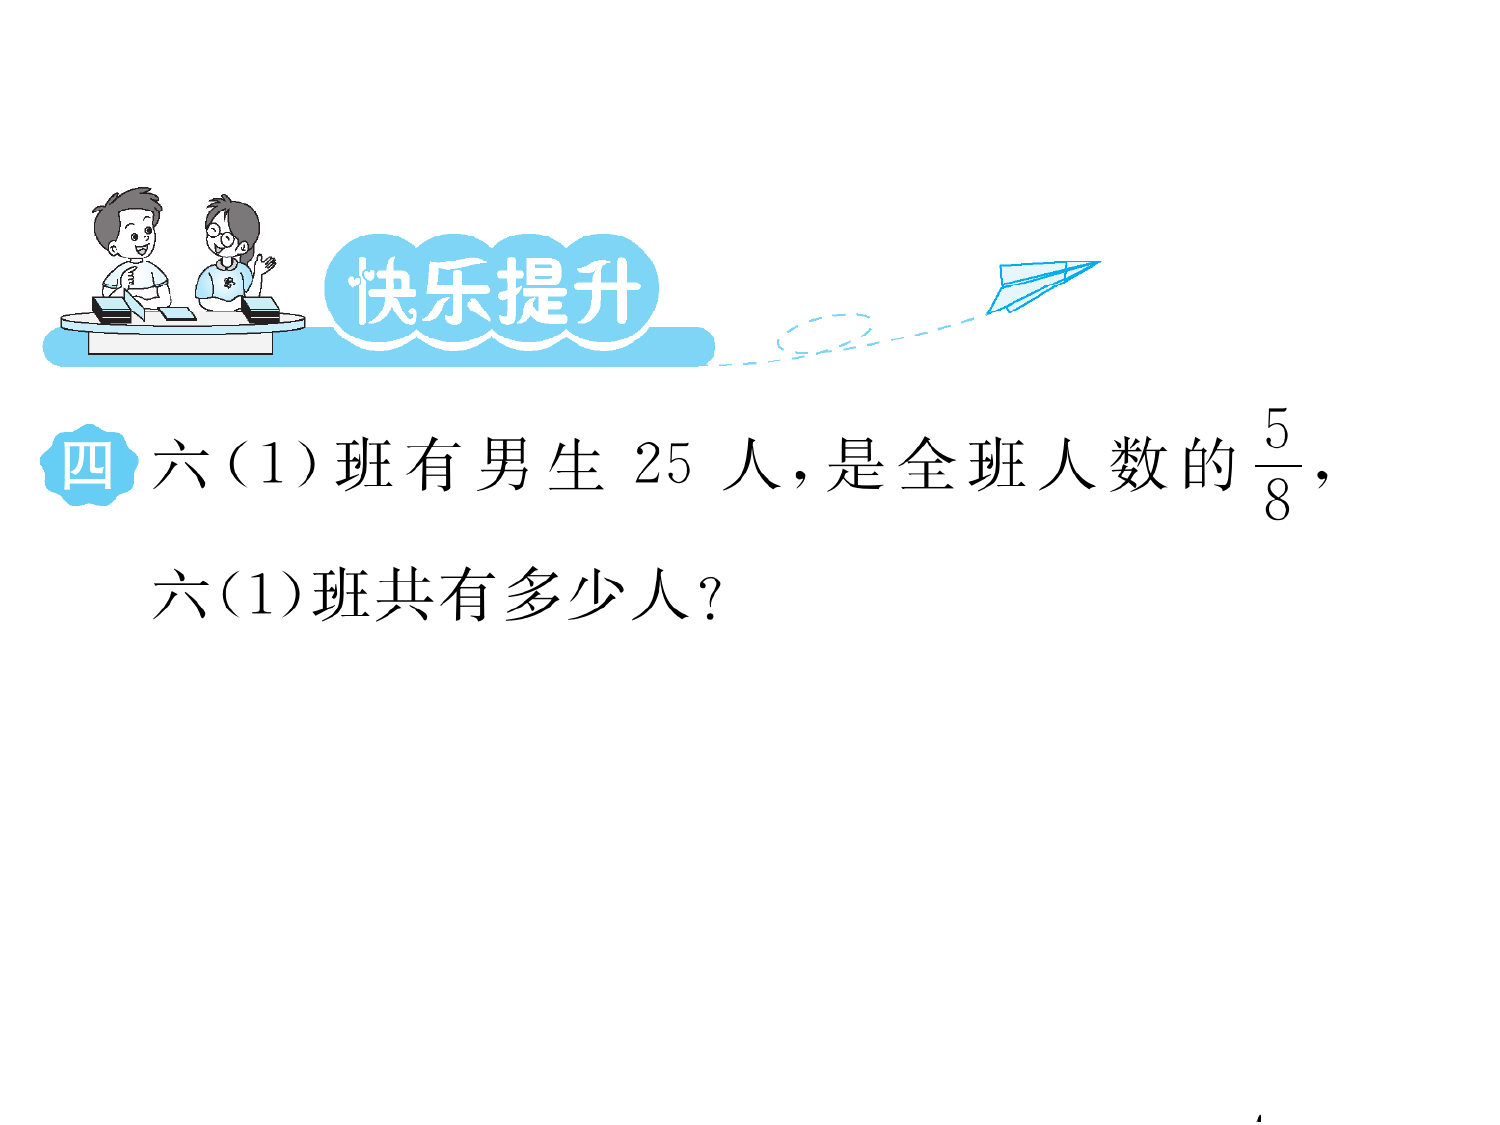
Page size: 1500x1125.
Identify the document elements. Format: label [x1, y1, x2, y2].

picture [35, 177, 1366, 1122]
